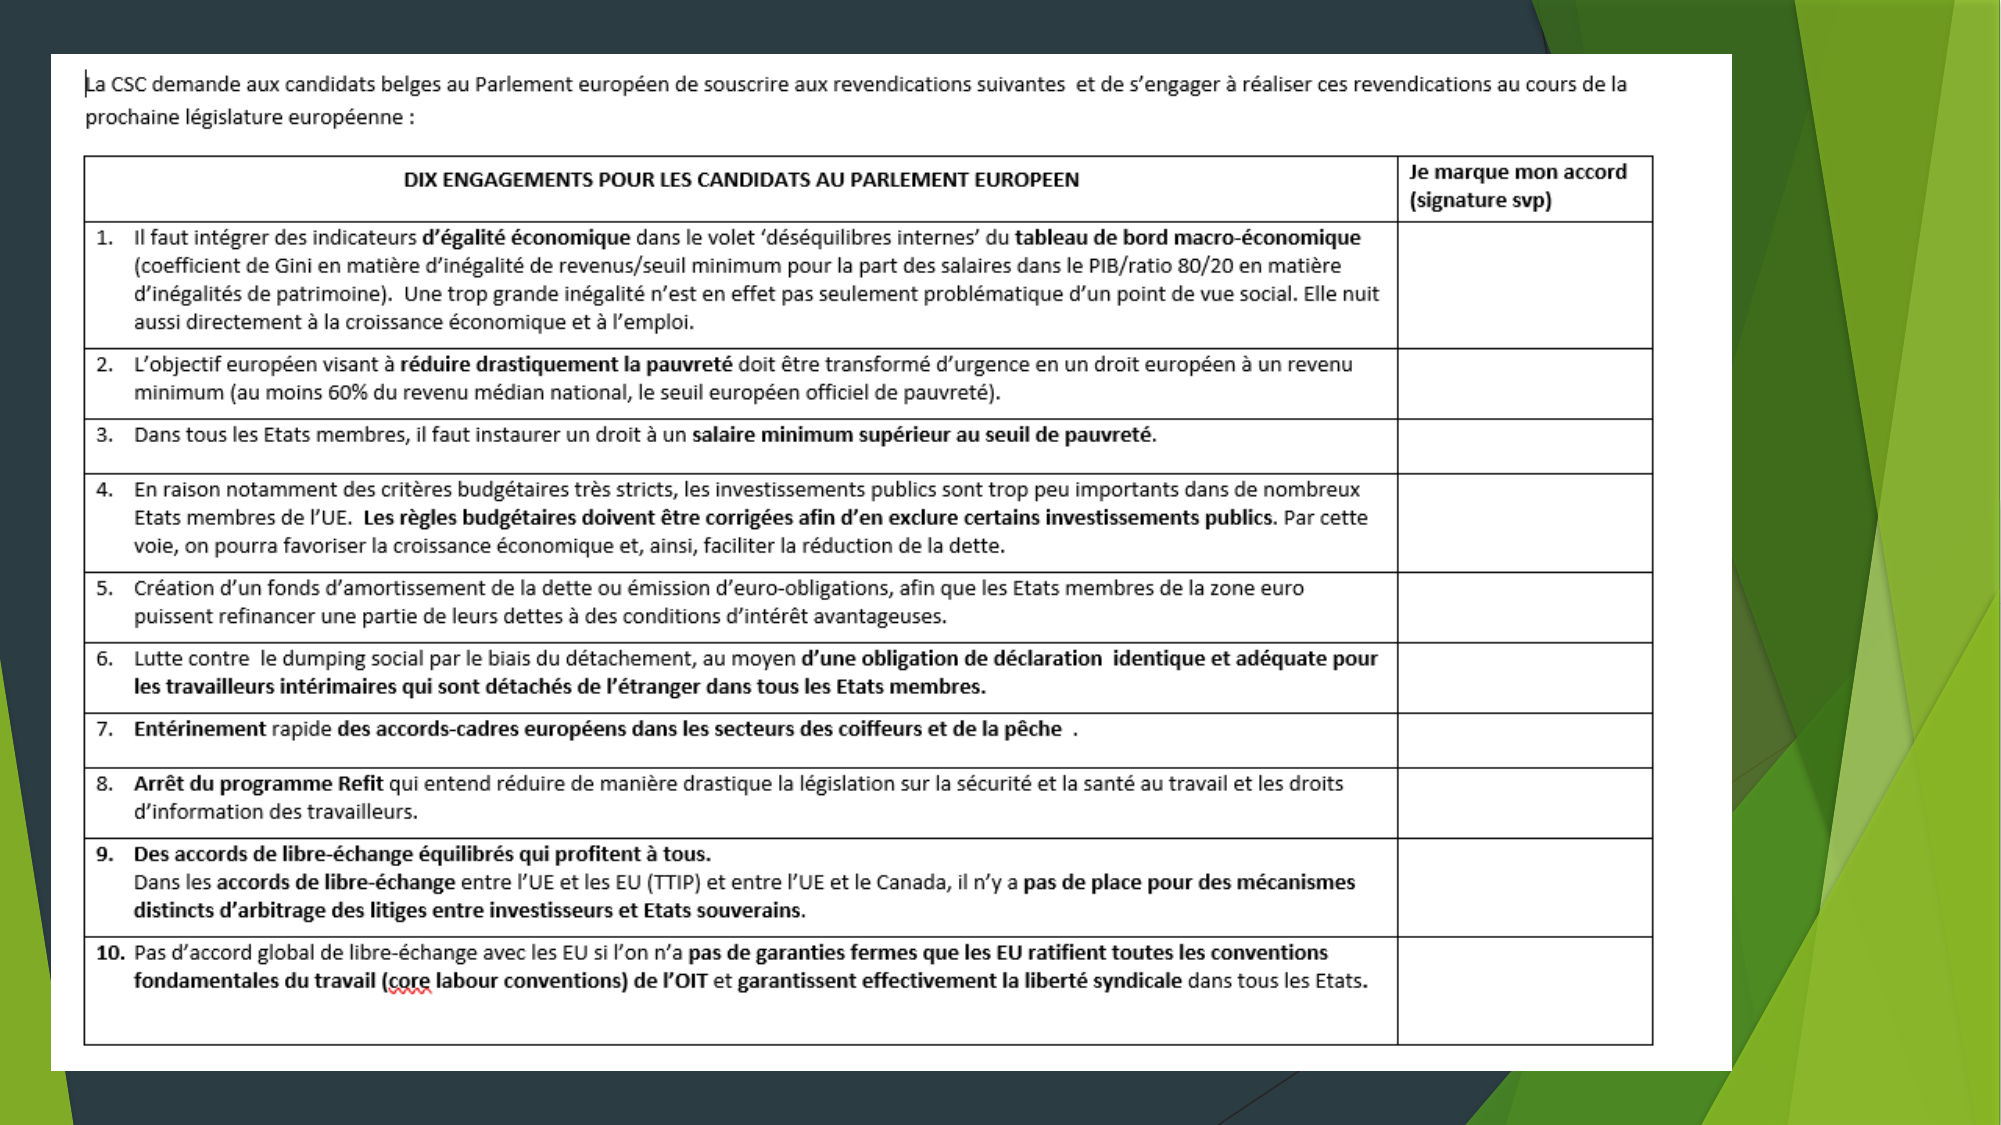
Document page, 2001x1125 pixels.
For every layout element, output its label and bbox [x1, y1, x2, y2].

picture [50, 54, 1732, 1071]
